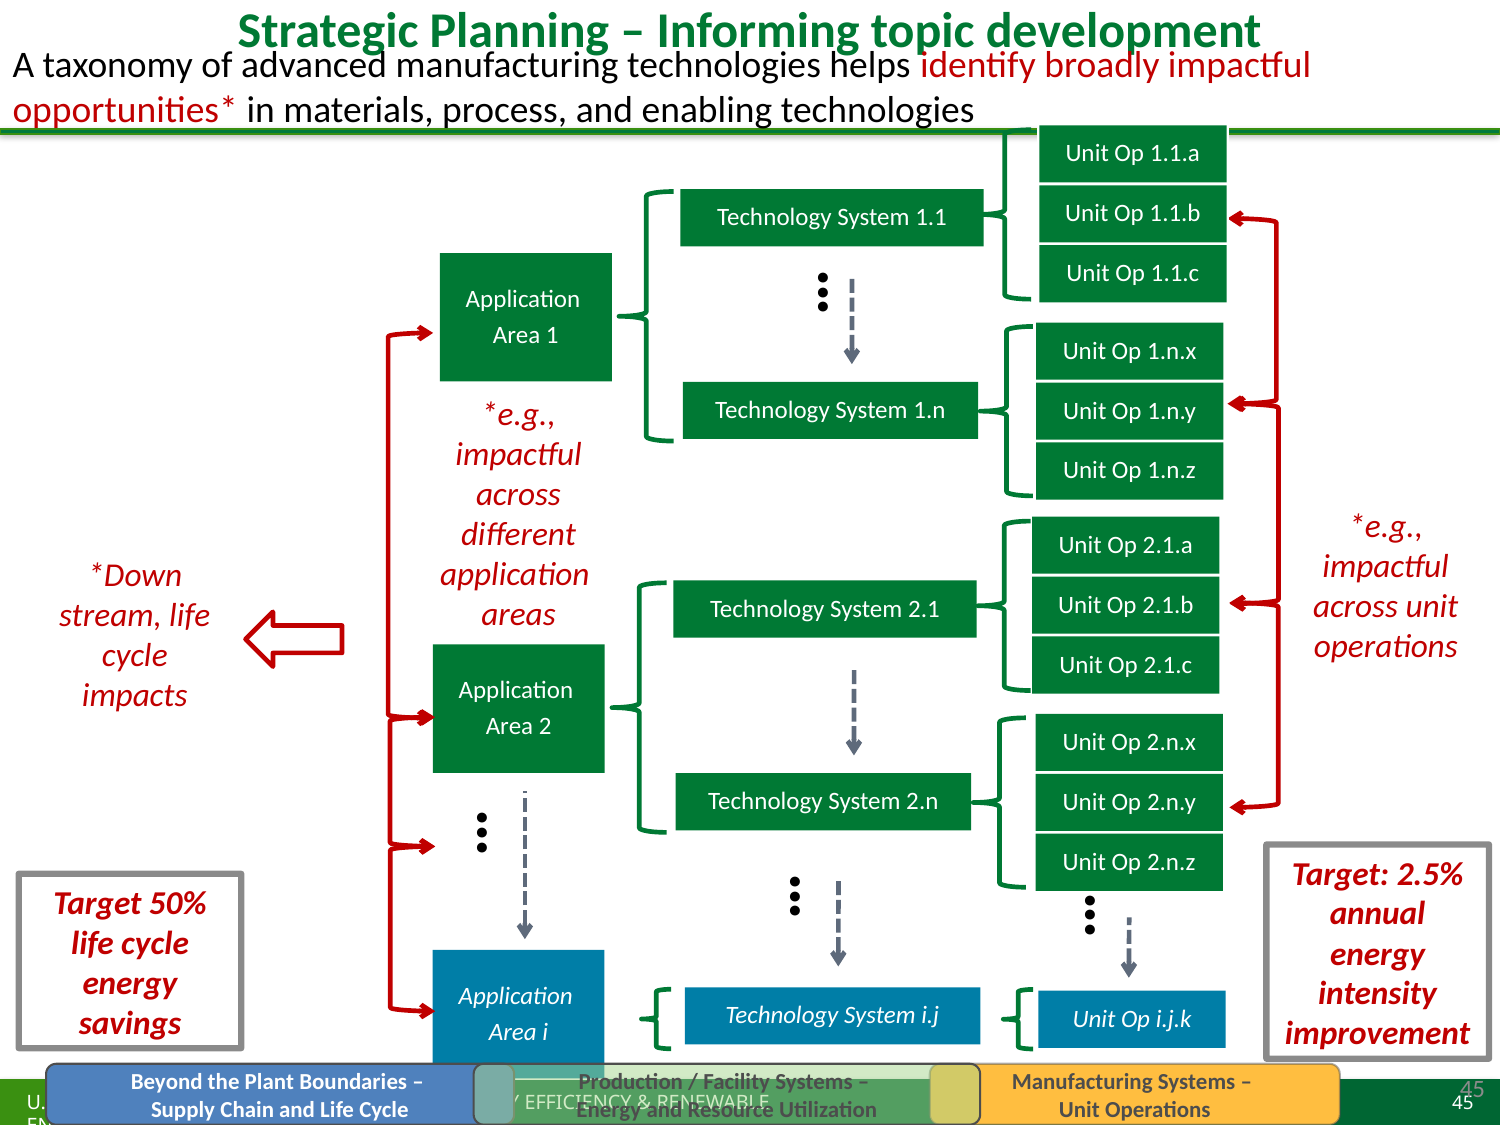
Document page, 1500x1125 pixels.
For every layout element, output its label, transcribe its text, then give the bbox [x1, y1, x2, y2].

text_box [1031, 636, 1220, 694]
text_box [1229, 396, 1280, 603]
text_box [1035, 322, 1224, 380]
text_box [640, 988, 672, 1050]
text_box [618, 190, 674, 442]
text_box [1031, 576, 1220, 634]
text_box . . . [458, 814, 505, 873]
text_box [1035, 382, 1224, 440]
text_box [673, 580, 977, 638]
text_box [1035, 442, 1224, 500]
text_box *Down stream, life cycle impacts [37, 545, 233, 721]
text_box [1035, 713, 1224, 772]
text_box [245, 611, 343, 668]
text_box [682, 381, 979, 440]
text_box [1229, 595, 1280, 815]
text_box [977, 717, 1026, 889]
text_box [1035, 773, 1224, 832]
text_box Manufacturing Systems – Unit Operations [972, 1063, 1340, 1125]
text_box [680, 188, 984, 247]
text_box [675, 772, 972, 831]
text_box [1227, 211, 1278, 405]
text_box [1038, 990, 1226, 1049]
text_box Strategic Planning – Informing topic development [0, 0, 1500, 55]
text_box Beyond the Plant Boundaries – Supply Chain and Life Cycle [46, 1063, 480, 1125]
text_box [432, 949, 605, 1079]
text_box Target: 2.5% annual energy intensity improvement [1266, 844, 1489, 1059]
slide_number 45 [1423, 1065, 1500, 1125]
text_box [990, 128, 1032, 300]
text_box A taxonomy of advanced manufacturing technologies helps identify broadly impactful opportunities* in materials, process, and enabling technologies [0, 32, 1498, 138]
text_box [1035, 833, 1224, 892]
text_box Target 50% life cycle energy savings [18, 873, 242, 1049]
text_box . . . [771, 877, 818, 937]
text_box [389, 846, 436, 1012]
text_box [387, 325, 434, 718]
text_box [1039, 124, 1227, 183]
text_box [1002, 988, 1034, 1050]
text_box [684, 987, 981, 1045]
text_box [439, 252, 613, 382]
text_box Production / Facility Systems – Energy and Resource Utilization [473, 1063, 981, 1125]
text_box [611, 582, 667, 834]
text_box [389, 716, 436, 854]
text_box *e.g., impactful across unit operations [1287, 497, 1485, 672]
text_box *e.g., impactful across different application areas [421, 384, 617, 640]
text_box . . . [799, 273, 846, 333]
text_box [1039, 244, 1227, 303]
text_box [420, 1013, 427, 1019]
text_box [1031, 516, 1220, 574]
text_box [432, 644, 605, 774]
text_box [982, 325, 1031, 497]
text_box . . . [1067, 899, 1113, 955]
text_box [980, 520, 1027, 692]
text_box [1039, 184, 1227, 243]
